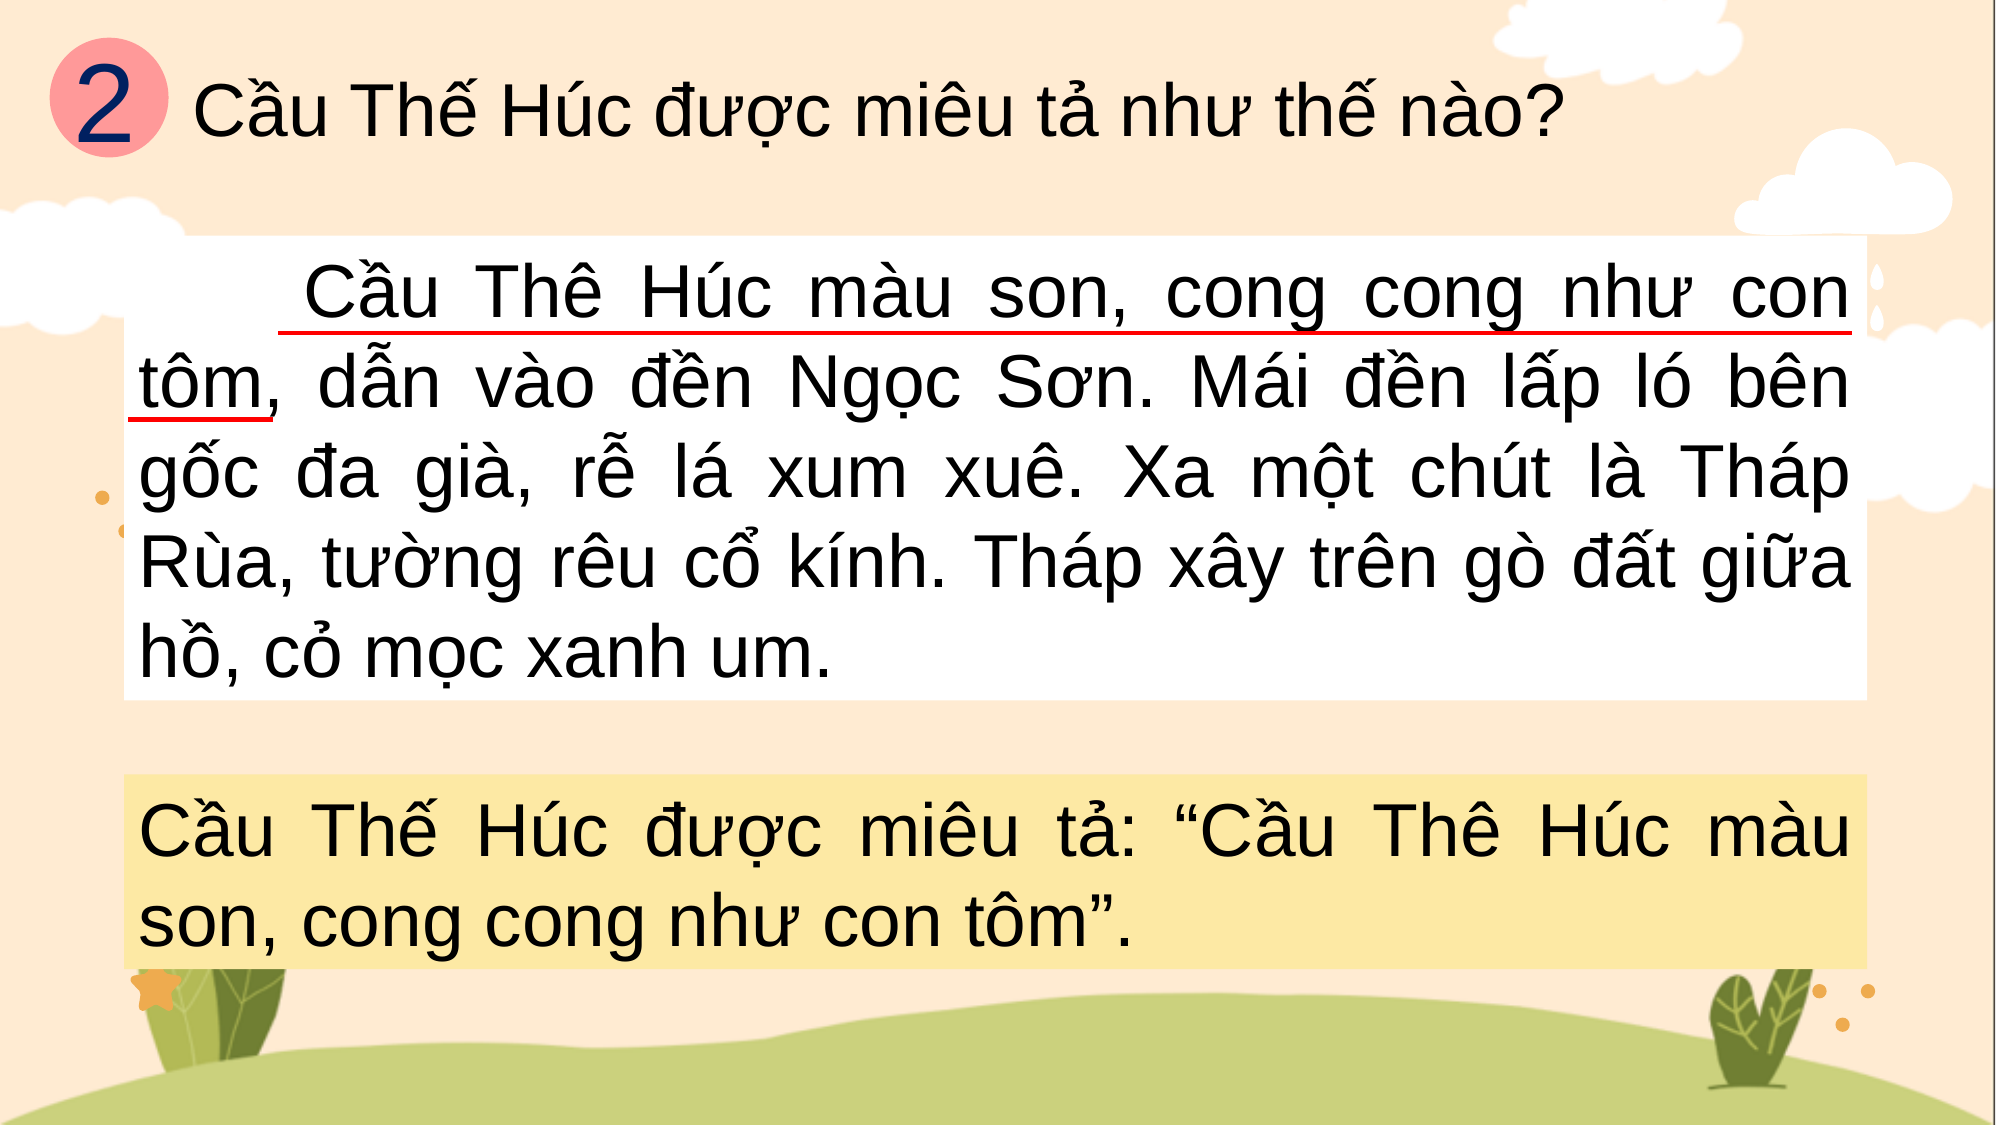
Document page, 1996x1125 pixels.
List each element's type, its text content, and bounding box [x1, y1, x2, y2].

text_box Cầu Thê Húc màu son, cong cong như con tôm, dẫn vào đền Ngọc Sơn. Mái đền lấp ló bên gốc đa già, rễ lá xum xuê. Xa một chút là Tháp Rùa, tường rêu cổ kính. Tháp xây trên gò đất giữa hồ, cỏ mọc xanh um. [124, 235, 1868, 701]
picture [0, 0, 1996, 1125]
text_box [49, 37, 1946, 161]
text_box Cầu Thế Húc được miêu tả: “Cầu Thê Húc màu son, cong cong như con tôm”. [124, 774, 1868, 970]
